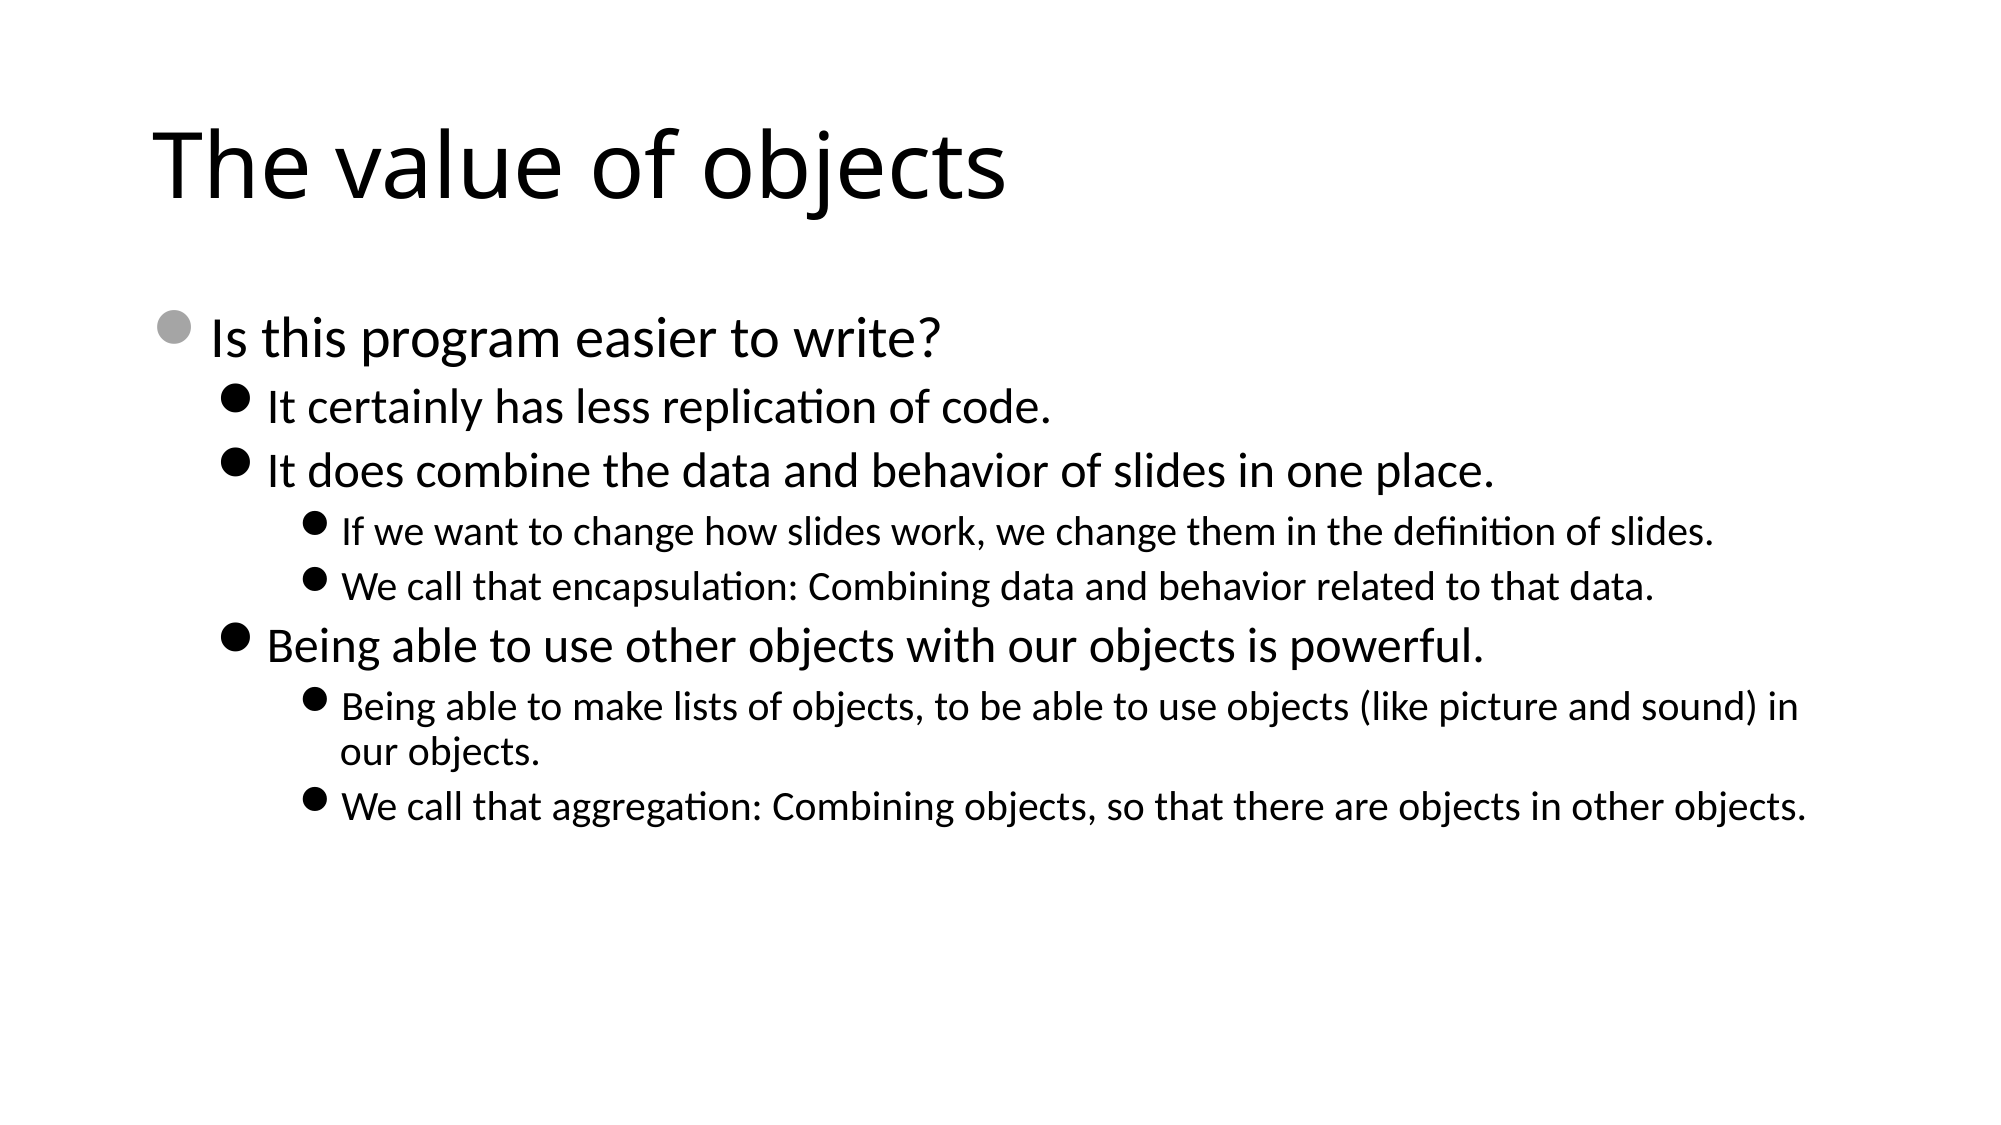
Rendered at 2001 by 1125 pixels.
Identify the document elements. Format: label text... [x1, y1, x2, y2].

list Is this program easier to write? It certainly has less replication of code. It does combine the data and behavior of slides in one place. If we want to change how slides work, we change them in the definition of slides. We call that encapsulation: Combining data and behavior related to that data. Being able to use other objects with our objects is powerful. Being able to make lists of objects, to be able to use objects (like picture and sound) in our objects. We call that aggregation: Combining objects, so that there are objects in other objects. [137, 299, 1863, 1014]
title The value of objects [137, 59, 1863, 278]
